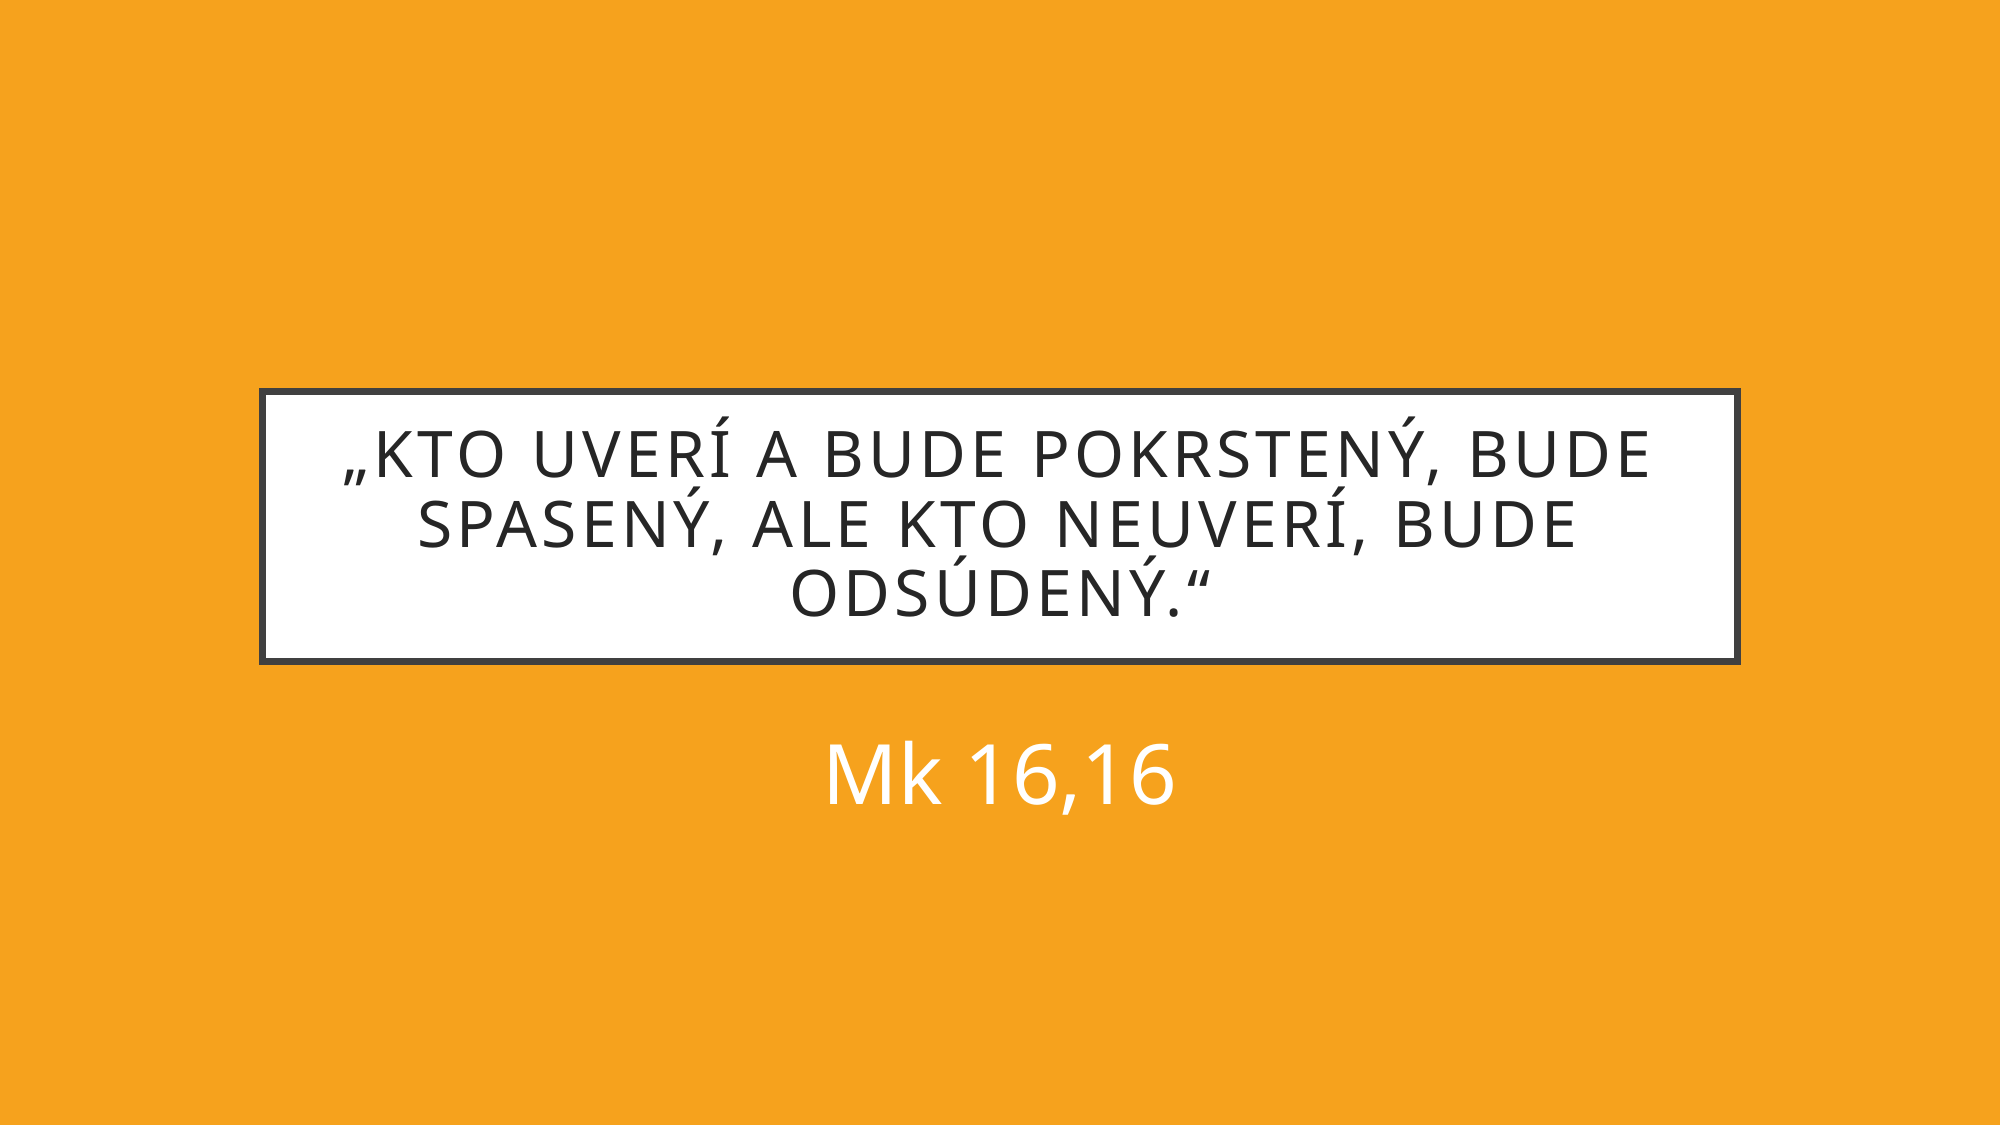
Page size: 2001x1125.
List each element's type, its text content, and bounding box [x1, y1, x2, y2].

list Mk 16,16 [442, 713, 1558, 922]
title „Kto uverí a bude pokrstený, bude spasený, ale kto neuverí, bude odsúdený.“ [259, 388, 1741, 665]
